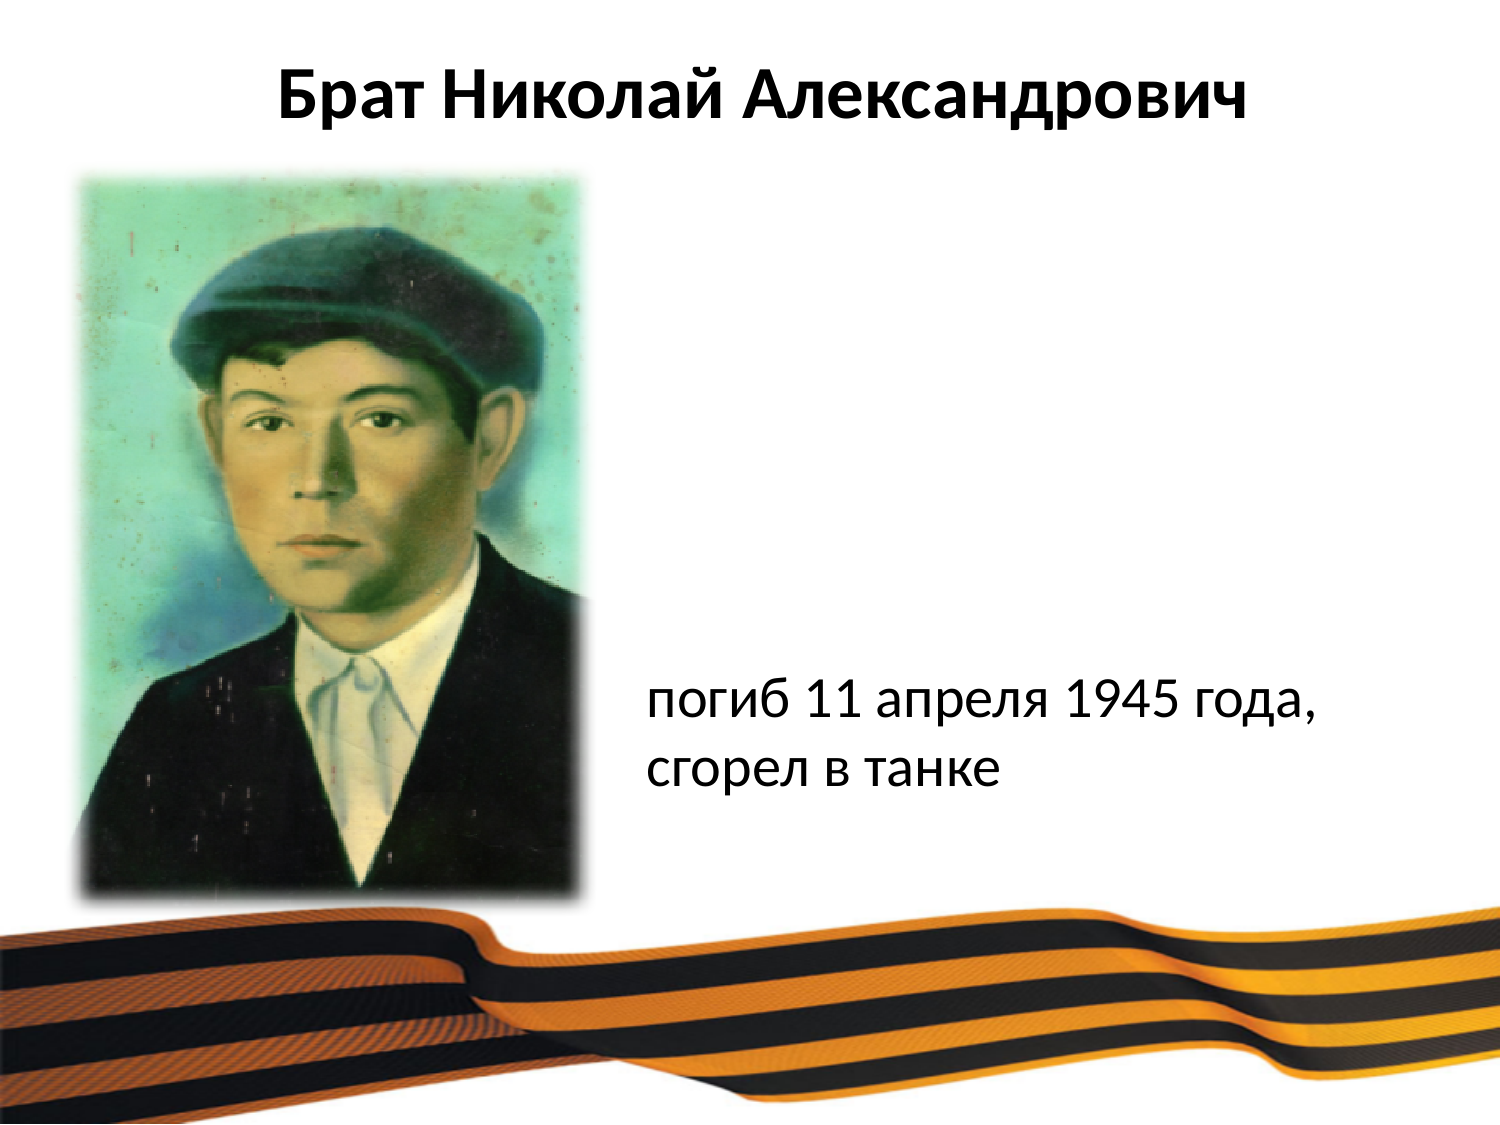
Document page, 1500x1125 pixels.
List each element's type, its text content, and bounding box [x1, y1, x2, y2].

picture [0, 160, 1500, 1124]
title Брат Николай Александрович [88, 26, 1439, 150]
list погиб 11 апреля 1945 года, сгорел в танке [631, 651, 1347, 897]
